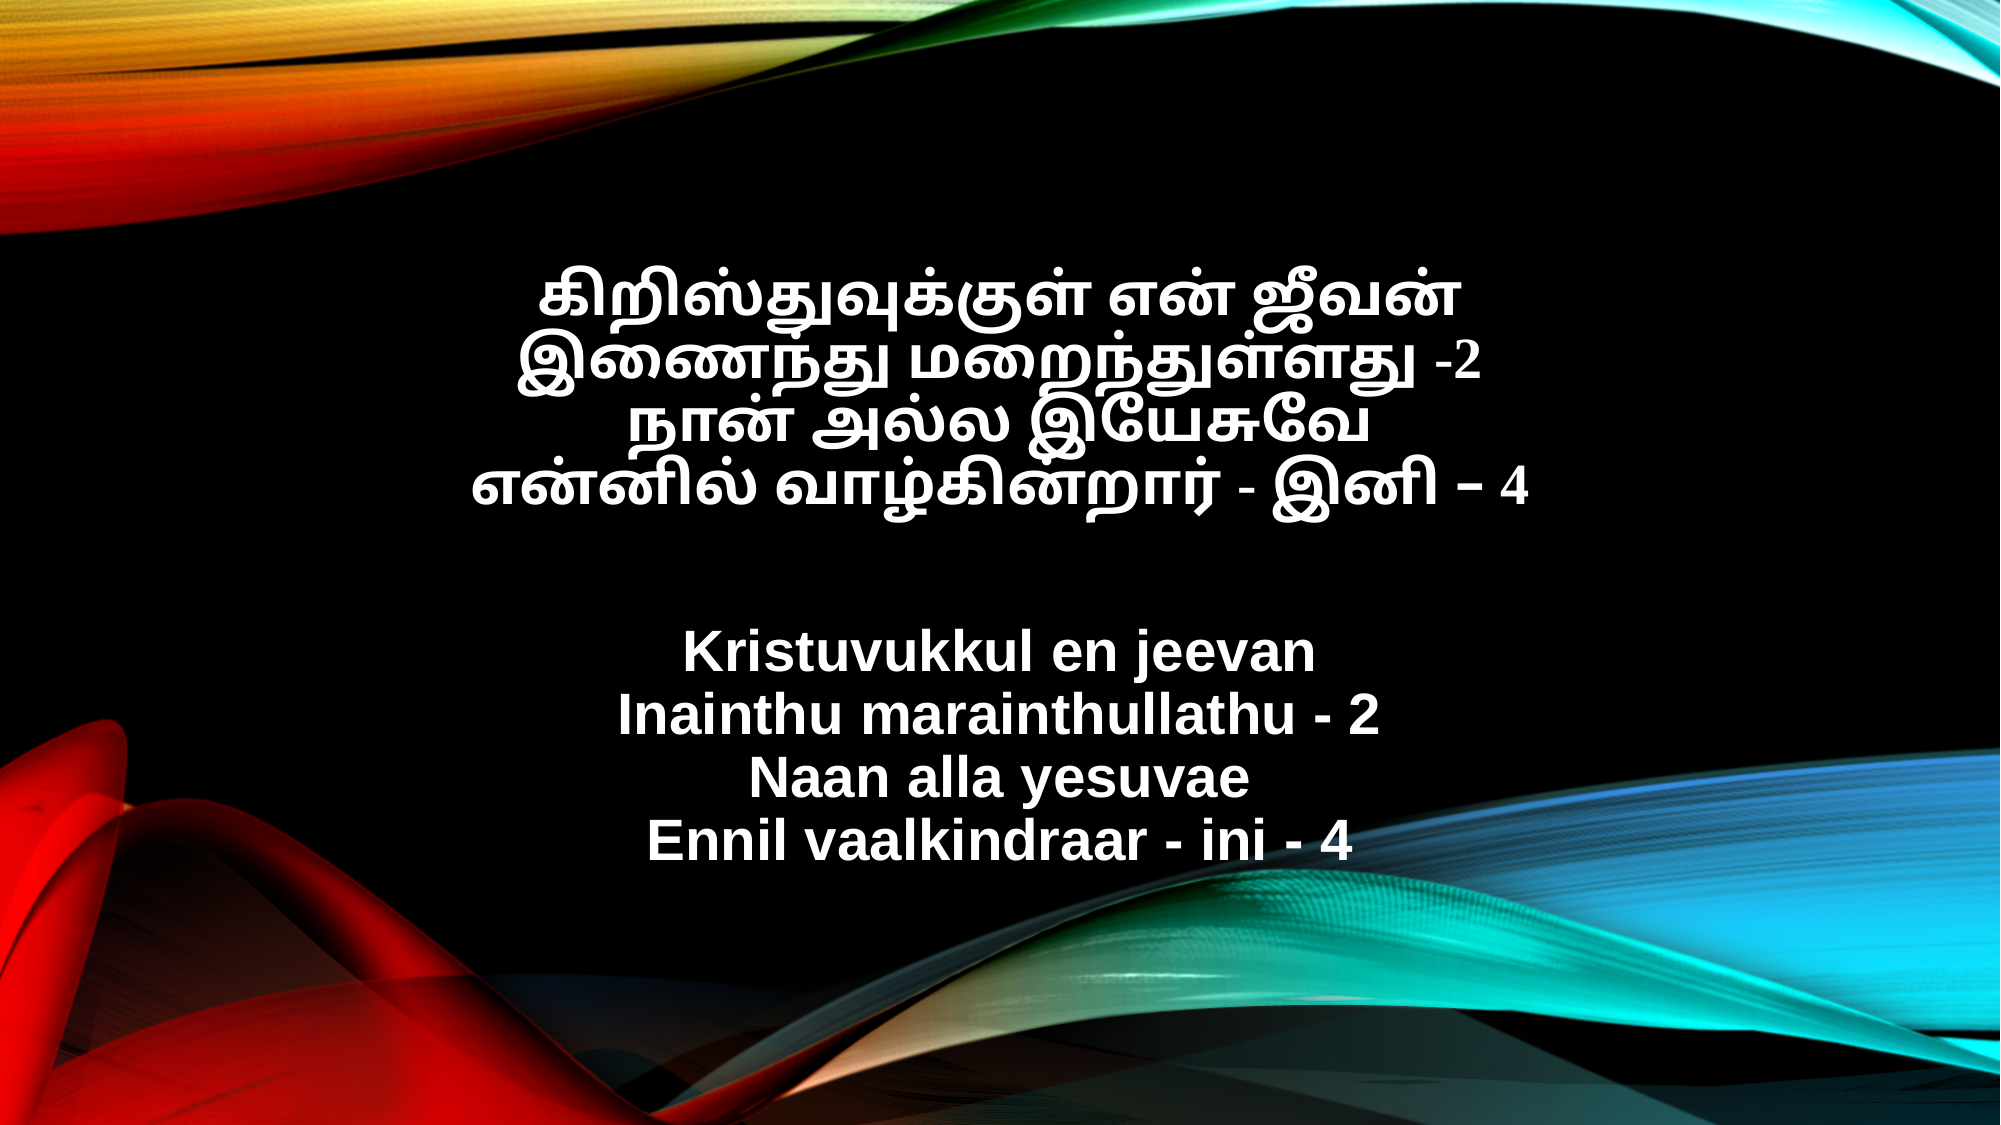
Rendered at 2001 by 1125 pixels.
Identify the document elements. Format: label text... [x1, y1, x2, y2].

subtitle கிறிஸ்துவுக்குள் என் ஜீவன் இணைந்து மறைந்துள்ளது -2 நான் அல்ல இயேசுவே என்னில் வாழ்கின்றார் - இனி – 4 Kristuvukkul en jeevan Inainthu marainthullathu - 2 Naan alla yesuvae Ennil vaalkindraar - ini - 4 [0, 0, 2000, 1125]
